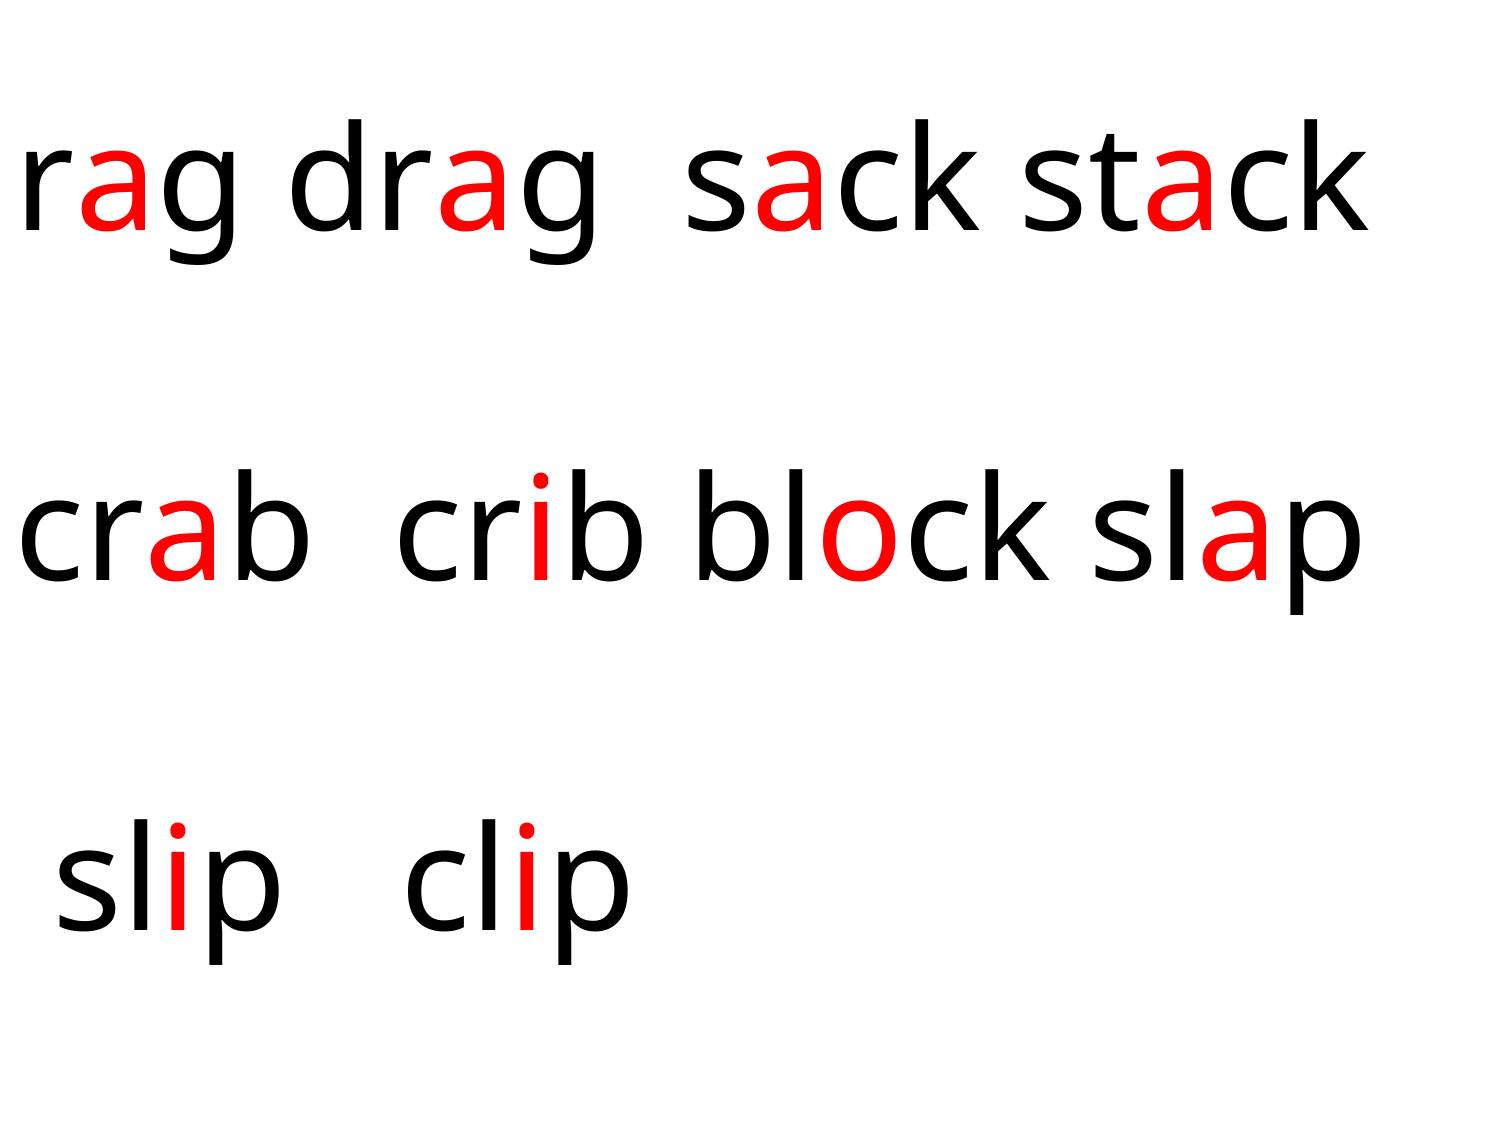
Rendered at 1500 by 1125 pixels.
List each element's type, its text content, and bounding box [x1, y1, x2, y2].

text_box rag drag sack stack crab crib block slap slip clip [0, 77, 1500, 967]
